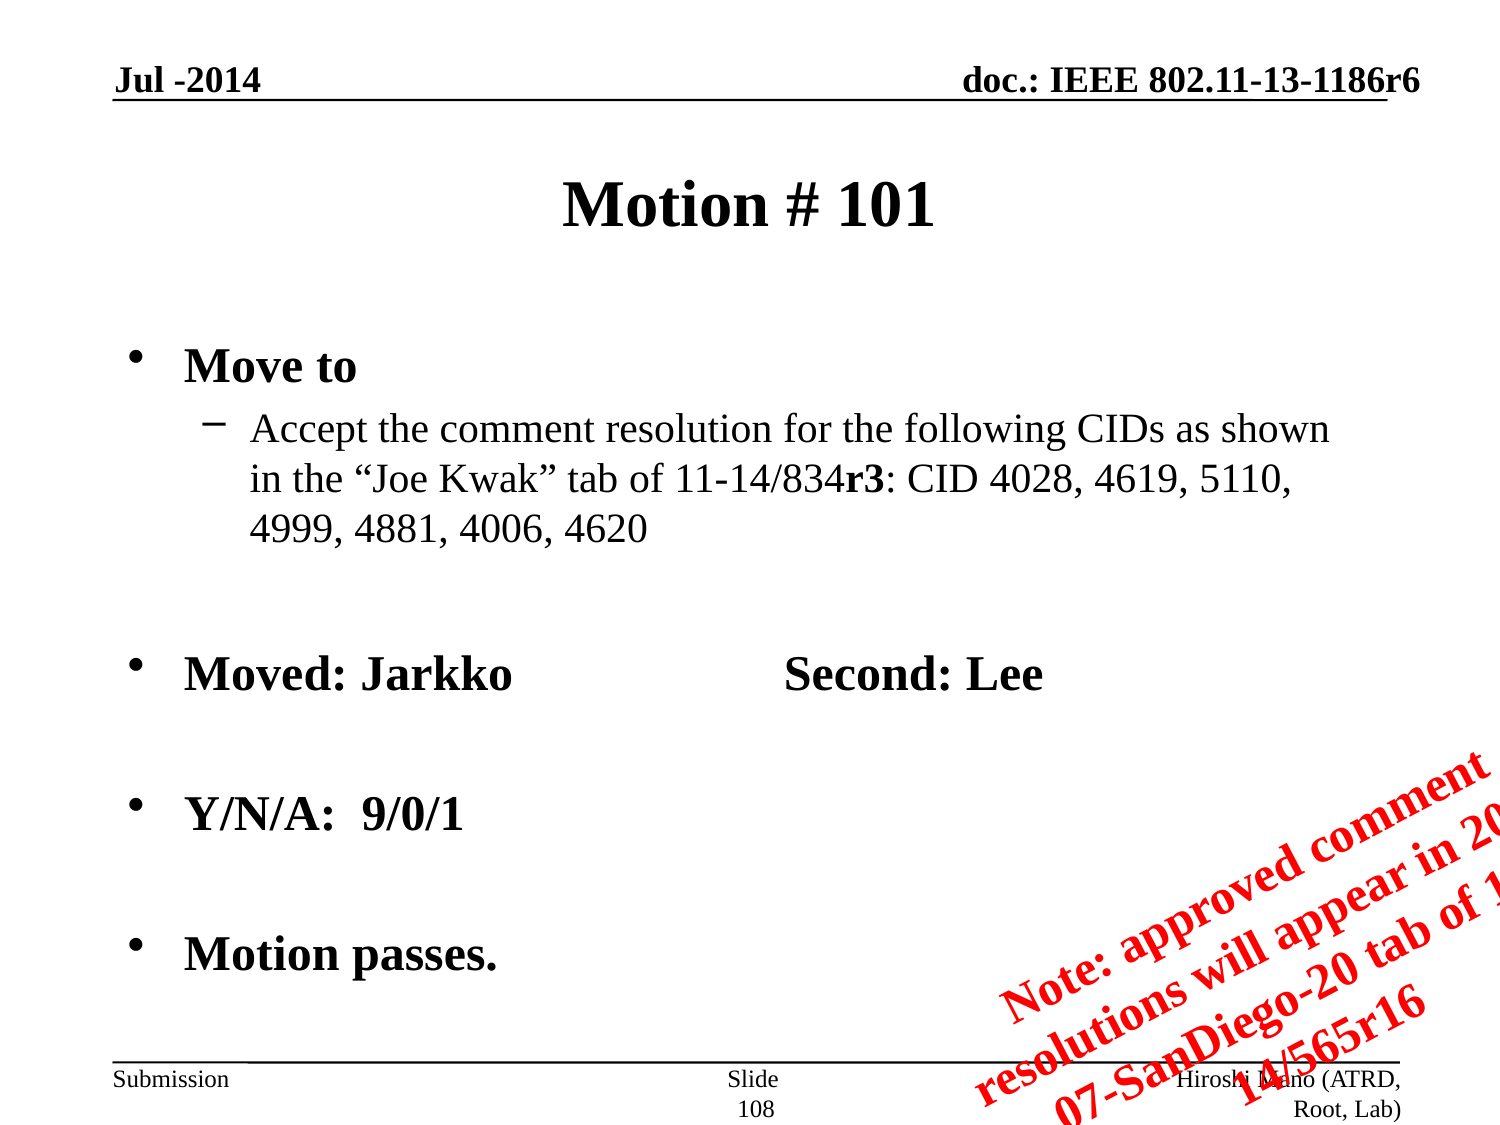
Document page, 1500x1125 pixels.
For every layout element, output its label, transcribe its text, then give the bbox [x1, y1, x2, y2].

footer Hiroshi Mano (ATRD, Root, Lab) [1313, 1061, 1402, 1093]
slide_number Jul -2014 [114, 54, 274, 101]
slide_number Slide 108 [712, 1061, 800, 1093]
list Move to Accept the comment resolution for the following CIDs as shown in the “Joe Kwak” tab of 11-14/834r3: CID 4028, 4619, 5110, 4999, 4881, 4006, 4620 Moved: Jarkko Second: Lee Y/N/A: 9/0/1 Motion passes. [112, 324, 1388, 1001]
title Motion # 101 [112, 112, 1388, 288]
text_box Note: approved comment resolutions will appear in 2014-07-SanDiego-20 tab of 11-14/565r16 [896, 705, 1500, 1125]
